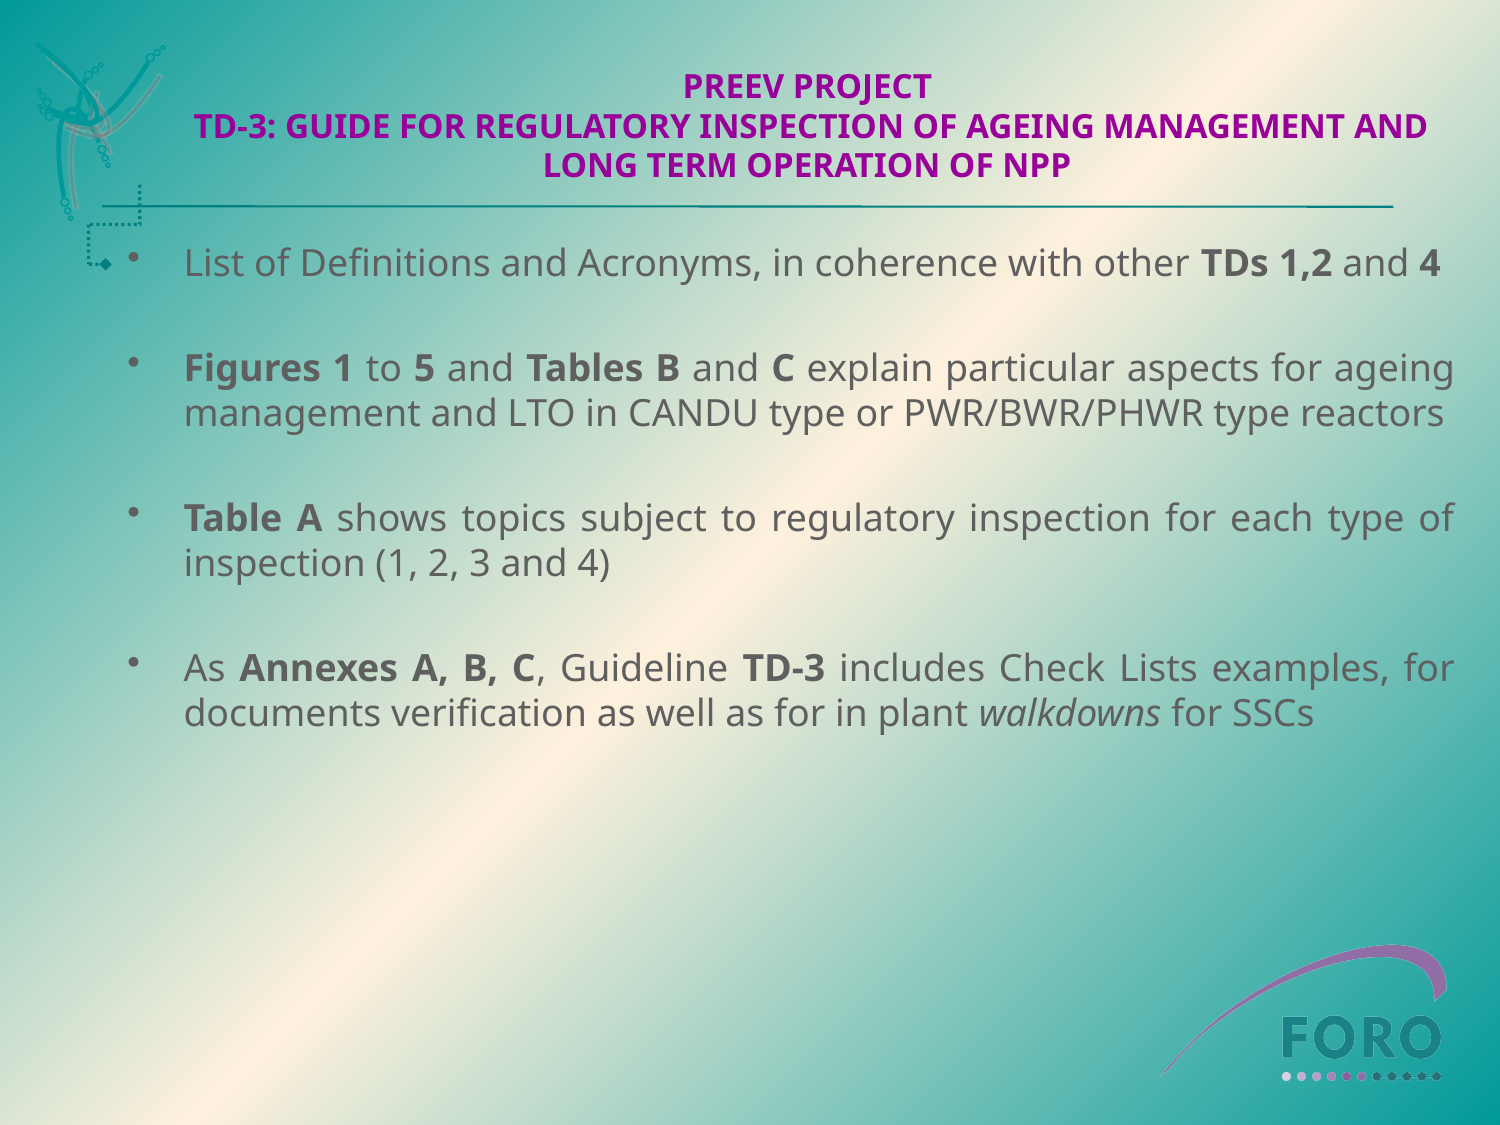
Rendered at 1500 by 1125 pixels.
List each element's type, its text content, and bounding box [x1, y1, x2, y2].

title PREEV PROJECT TD-3: GUIDE FOR REGULATORY INSPECTION OF AGEING MANAGEMENT AND LONG TERM OPERATION OF NPP [152, 30, 1471, 219]
list List of Definitions and Acronyms, in coherence with other TDs 1,2 and 4 Figures 1 to 5 and Tables B and C explain particular aspects for ageing management and LTO in CANDU type or PWR/BWR/PHWR type reactors Table A shows topics subject to regulatory inspection for each type of inspection (1, 2, 3 and 4) As Annexes A, B, C, Guideline TD-3 includes Check Lists examples, for documents verification as well as for in plant walkdowns for SSCs [111, 231, 1471, 1095]
